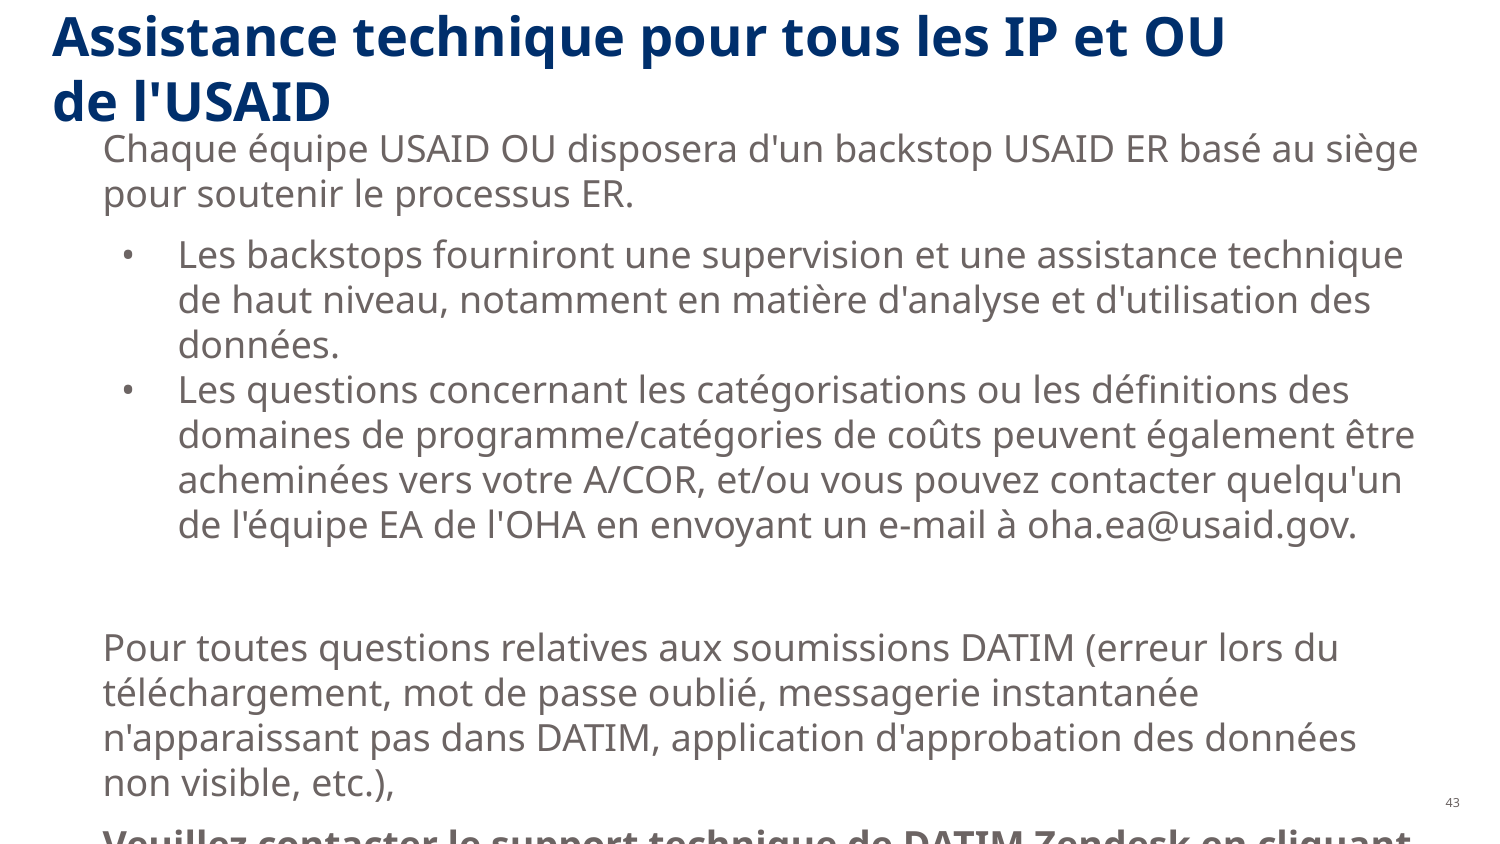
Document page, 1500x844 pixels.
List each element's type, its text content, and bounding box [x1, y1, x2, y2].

title Assistance technique pour tous les IP et OU de l'USAID [37, 71, 1313, 148]
list Chaque équipe USAID OU disposera d'un backstop USAID ER basé au siège pour soutenir le processus ER. Les backstops fourniront une supervision et une assistance technique de haut niveau, notamment en matière d'analyse et d'utilisation des données. Les questions concernant les catégorisations ou les définitions des domaines de programme/catégories de coûts peuvent également être acheminées vers votre A/COR, et/ou vous pouvez contacter quelqu'un de l'équipe EA de l'OHA en envoyant un e-mail à oha.ea@usaid.gov. Pour toutes questions relatives aux soumissions DATIM (erreur lors du téléchargement, mot de passe oublié, messagerie instantanée n'apparaissant pas dans DATIM, application d'approbation des données non visible, etc.), Veuillez contacter le support technique de DATIM Zendesk en cliquant sur « Envoyer une demande » [87, 109, 1438, 795]
slide_number 43 [1125, 788, 1475, 819]
